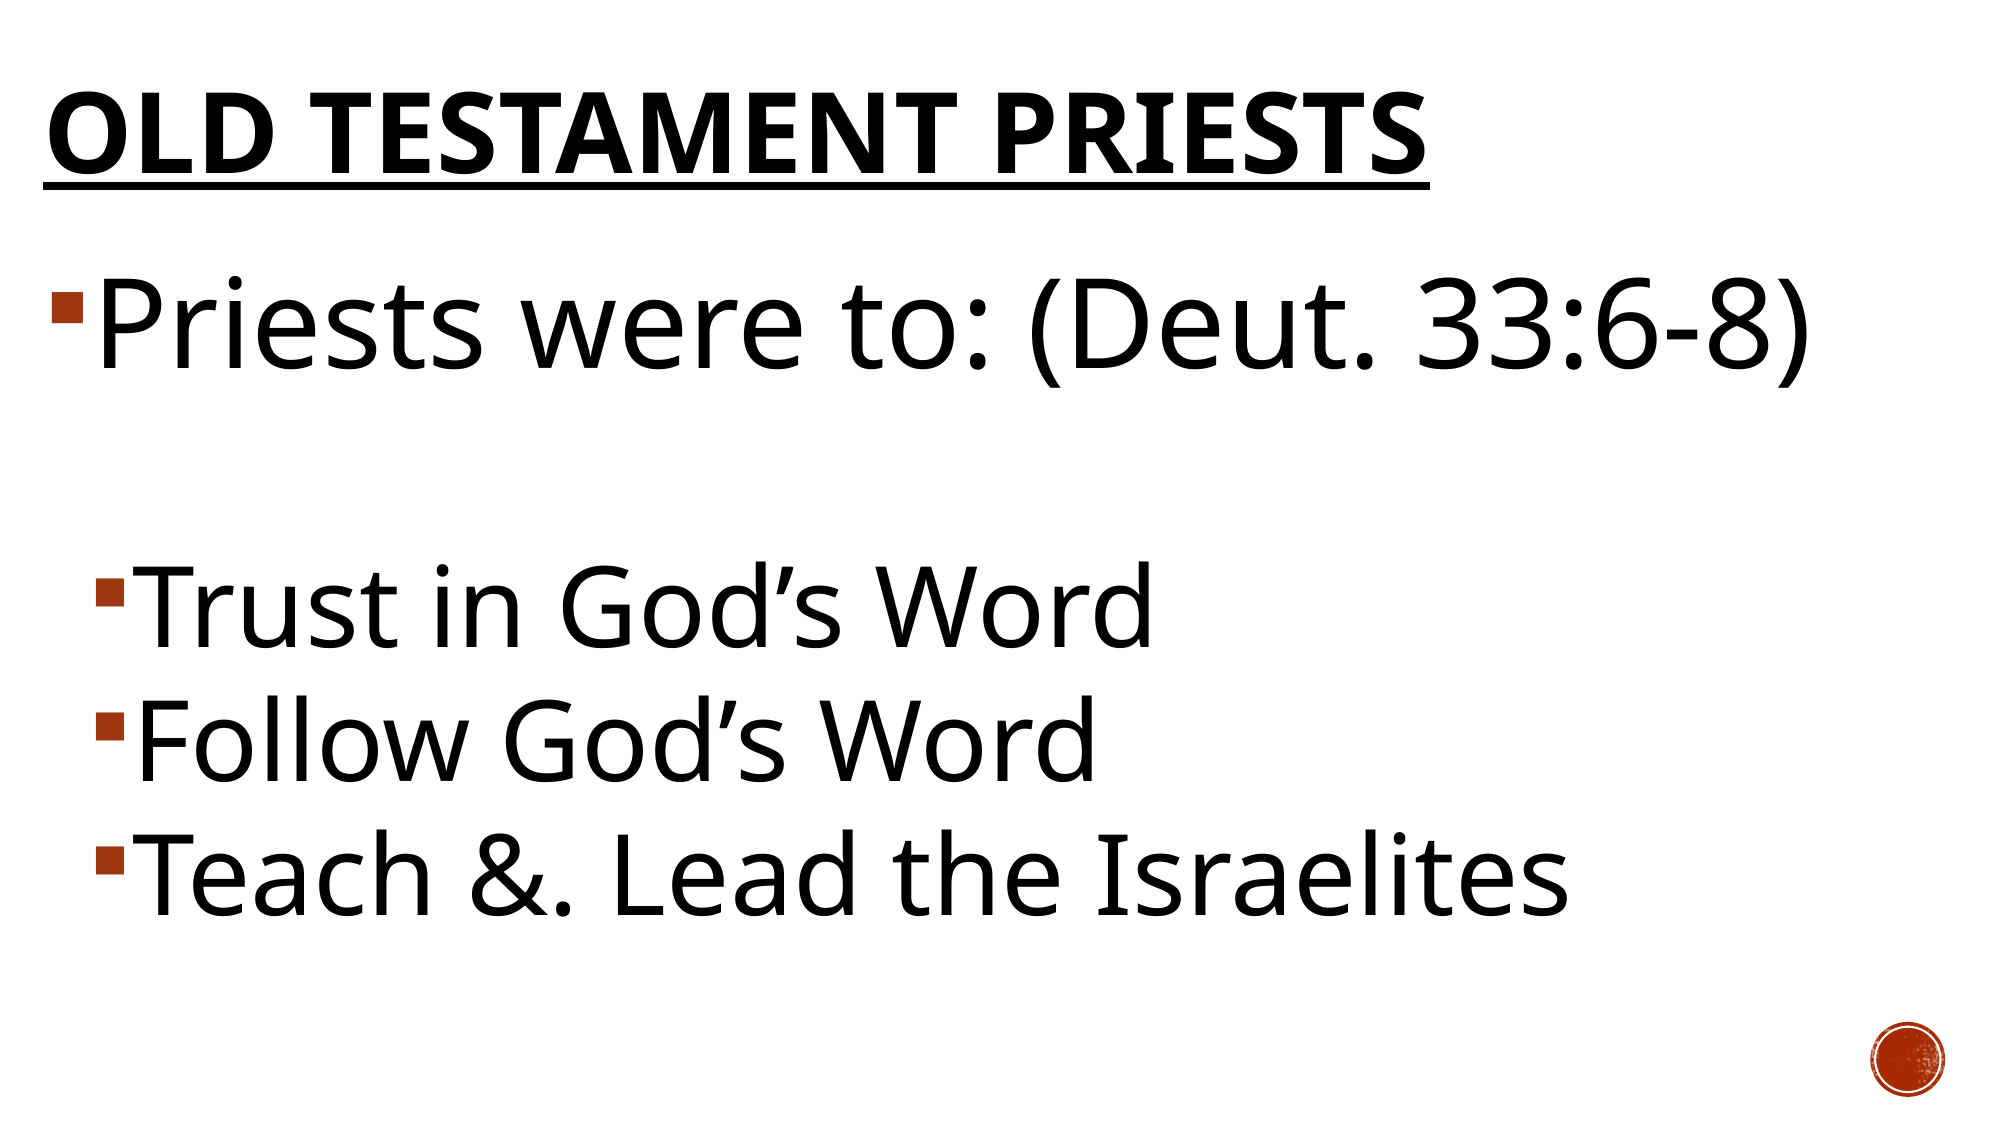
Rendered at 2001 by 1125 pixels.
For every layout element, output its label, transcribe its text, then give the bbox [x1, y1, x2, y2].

title Old testament priests [28, 5, 1679, 253]
list Priests were to: (Deut. 33:6-8) Trust in God’s Word Follow God’s Word Teach &. Lead the Israelites [28, 253, 1975, 1125]
